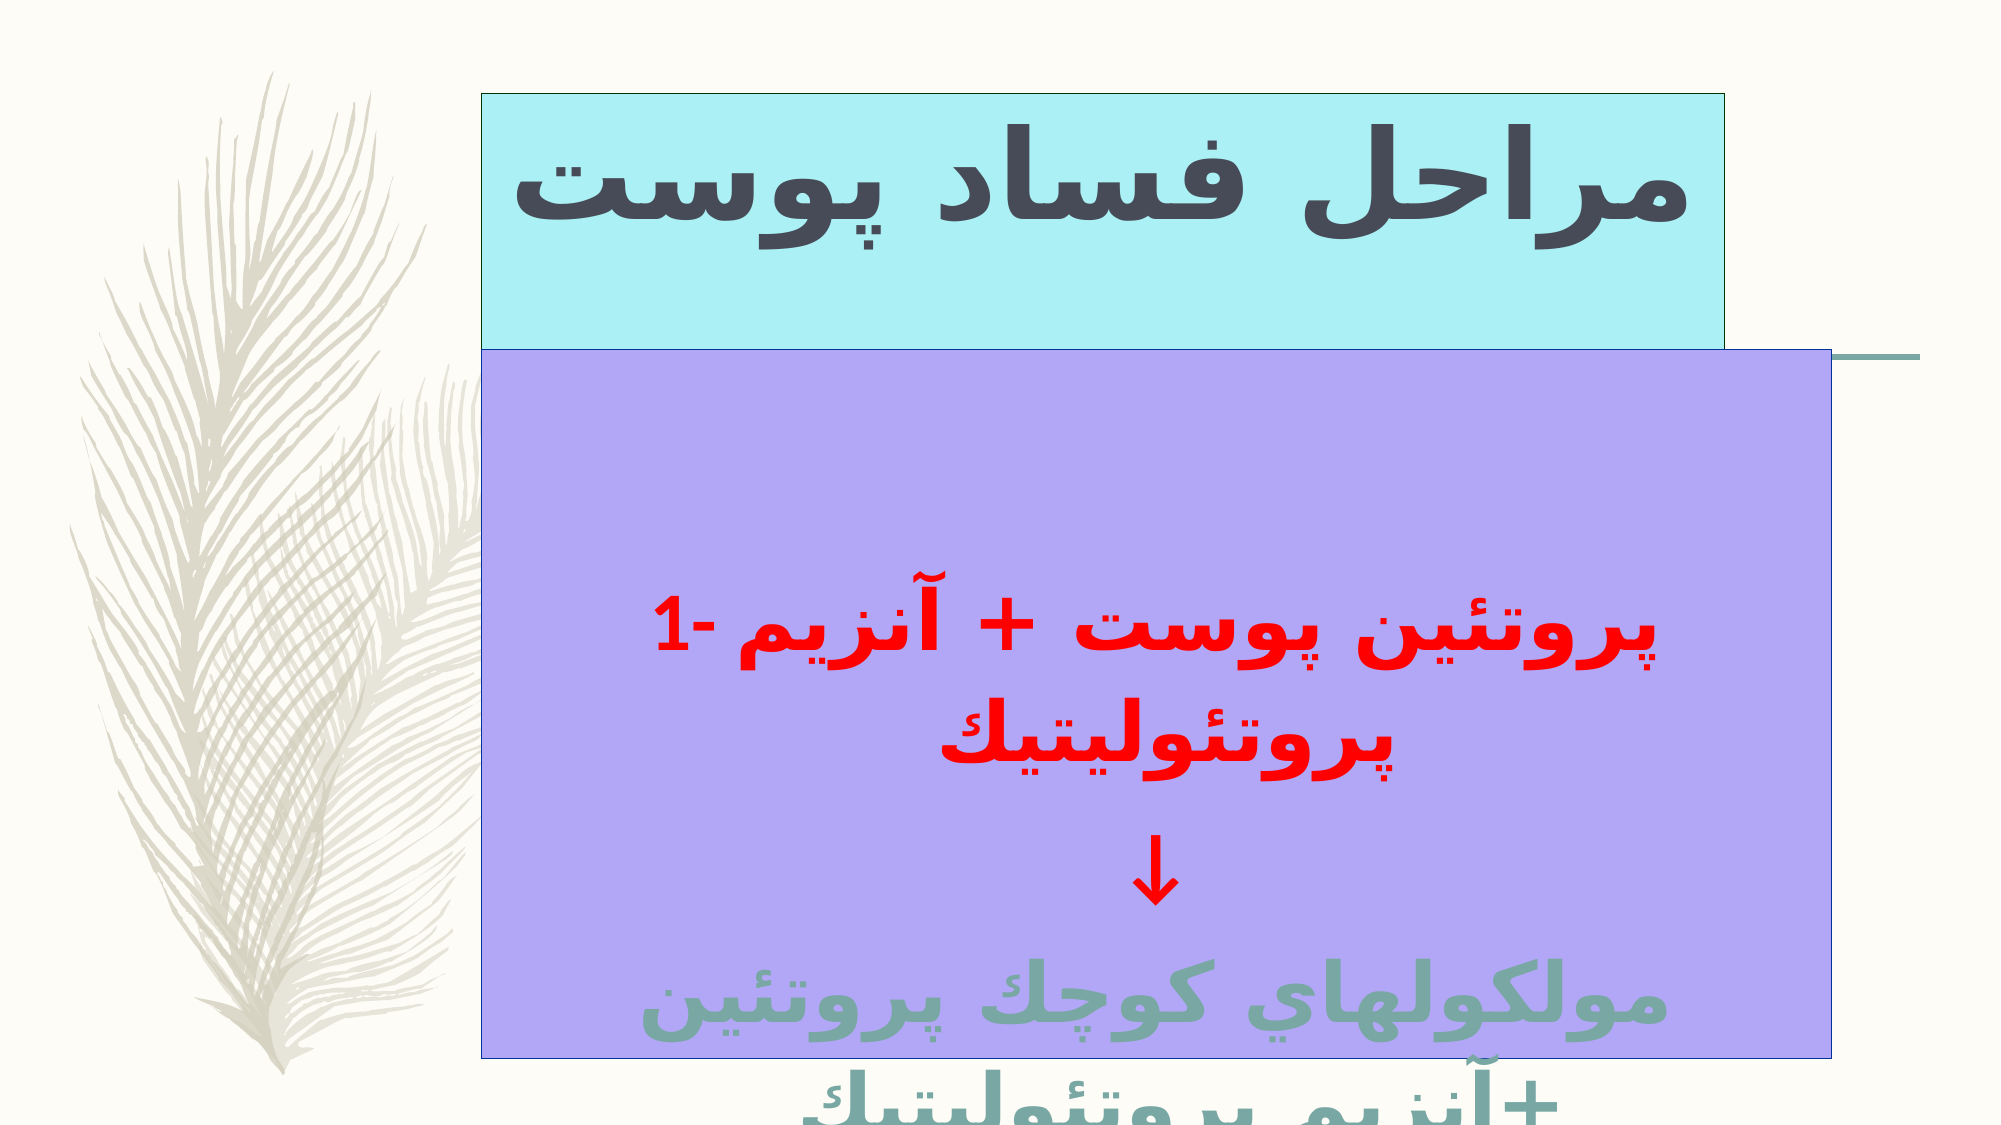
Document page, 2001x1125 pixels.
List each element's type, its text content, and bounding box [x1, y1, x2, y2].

list 1- پروتئين پوست + آنزيم پروتئوليتيك ↓ مولكولهاي كوچك پروتئين +آنزيم پروتئوليتيك [481, 349, 1832, 1059]
title مراحل فساد پوست [481, 93, 1725, 349]
